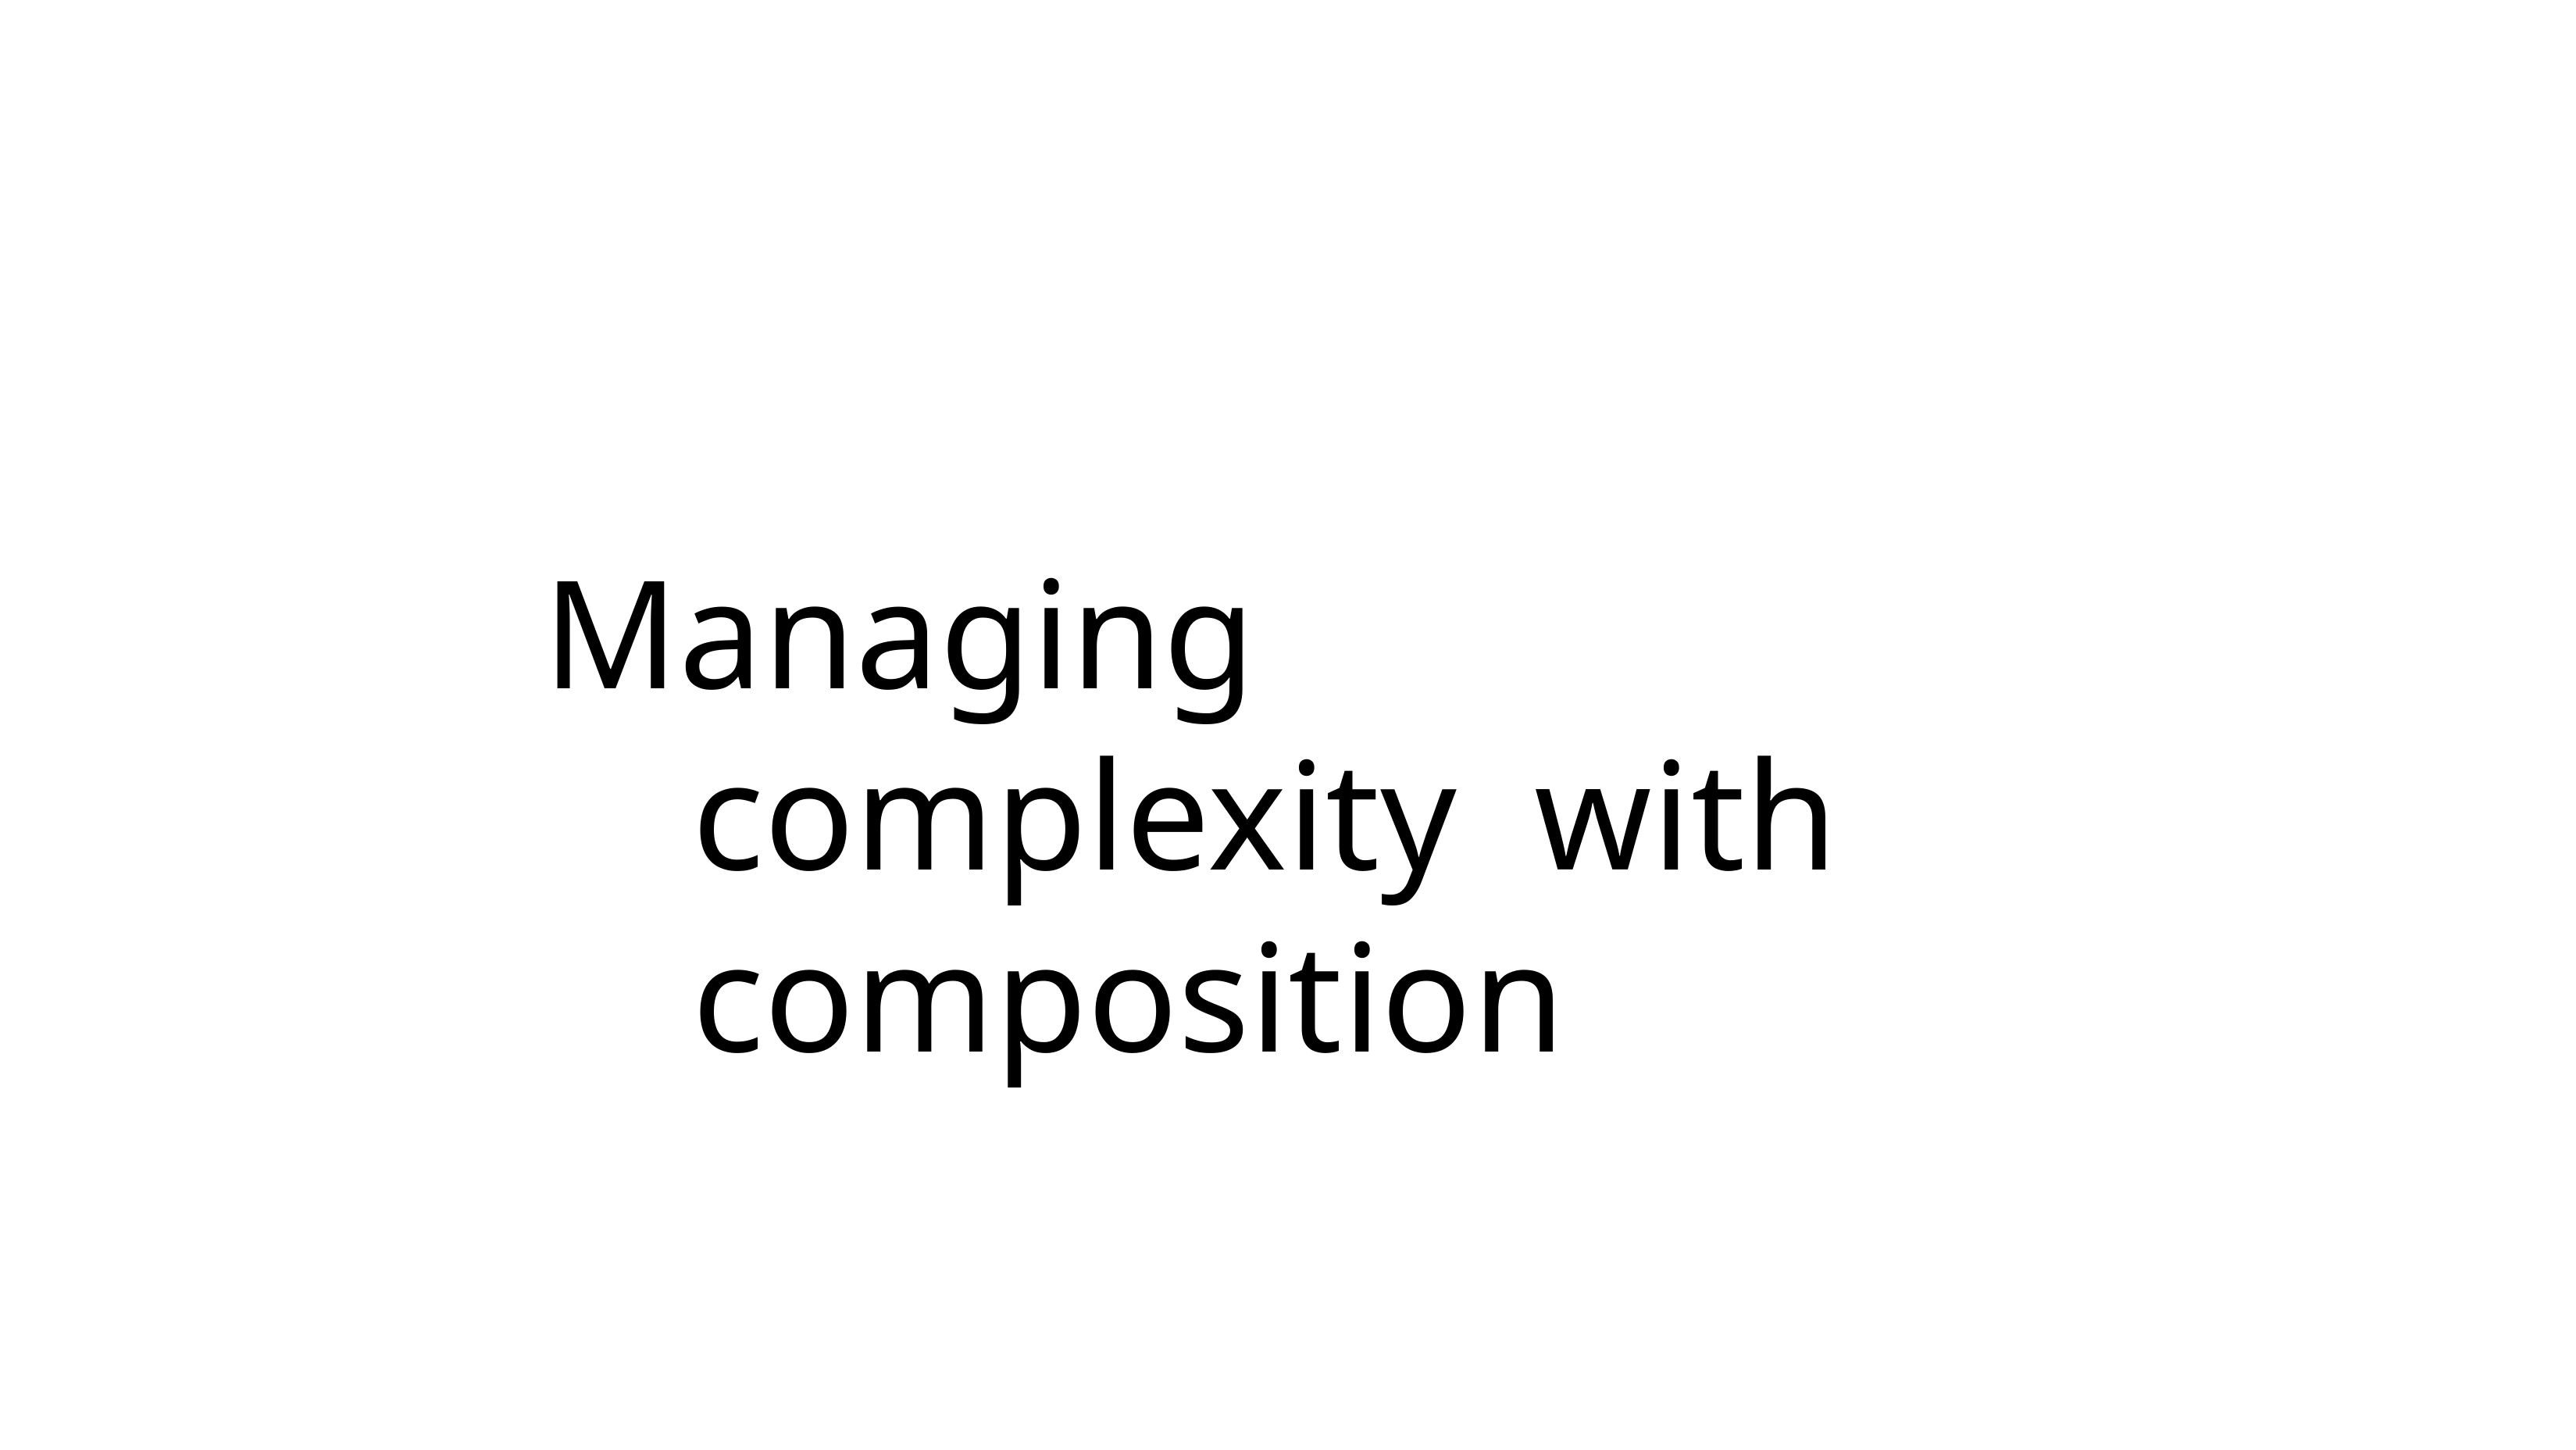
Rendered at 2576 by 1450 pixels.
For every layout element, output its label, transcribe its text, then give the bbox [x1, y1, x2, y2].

title Managing complexity with composition [541, 537, 2035, 1082]
